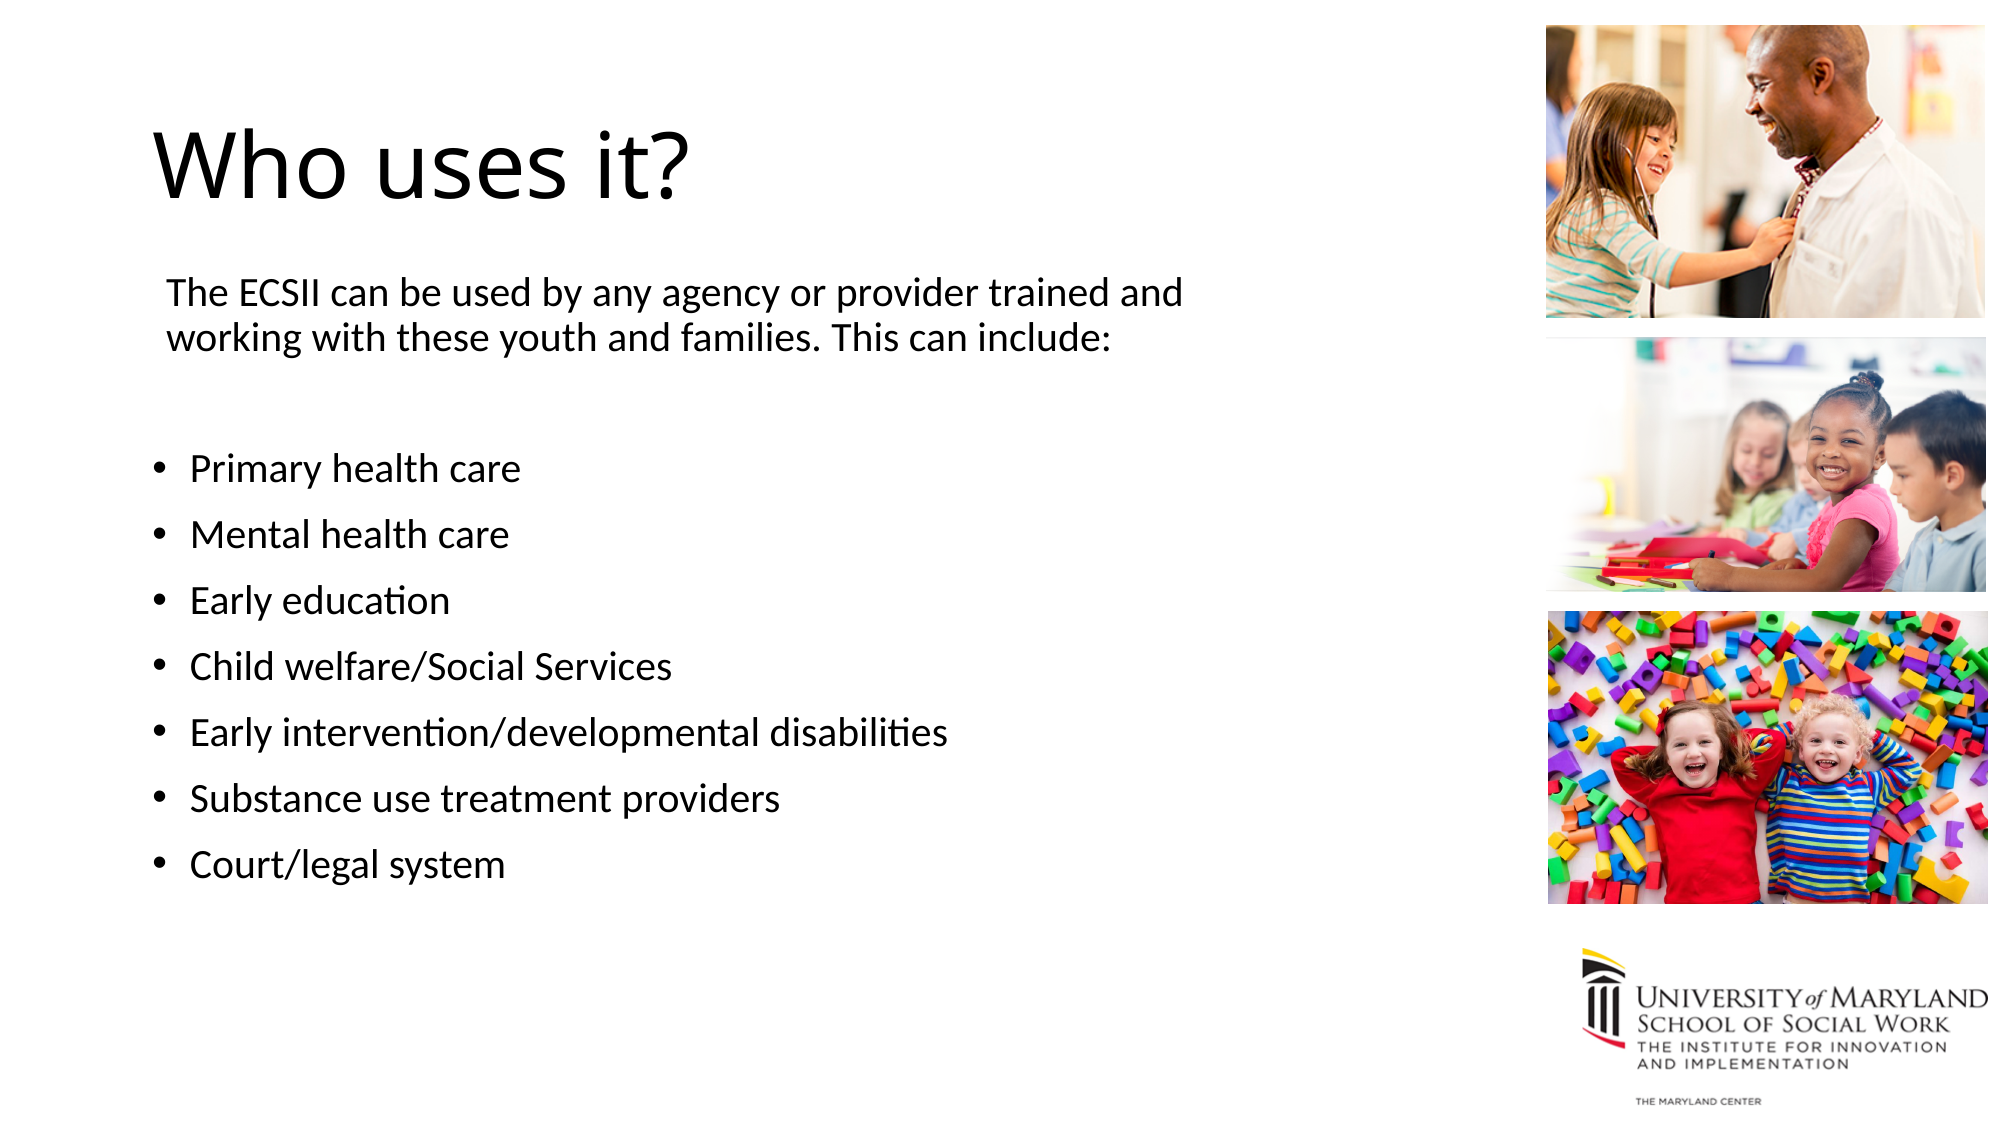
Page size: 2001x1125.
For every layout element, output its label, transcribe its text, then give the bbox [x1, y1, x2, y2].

picture [1546, 25, 1985, 318]
list The ECSII can be used by any agency or provider trained and working with these youth and families. This can include: Primary health care Mental health care Early education Child welfare/Social Services Early intervention/developmental disabilities Substance use treatment providers Court/legal system [137, 262, 1314, 1007]
picture [1582, 948, 1988, 1125]
picture [1546, 337, 1986, 592]
picture [1548, 611, 1988, 904]
title Who uses it? [137, 59, 1546, 278]
